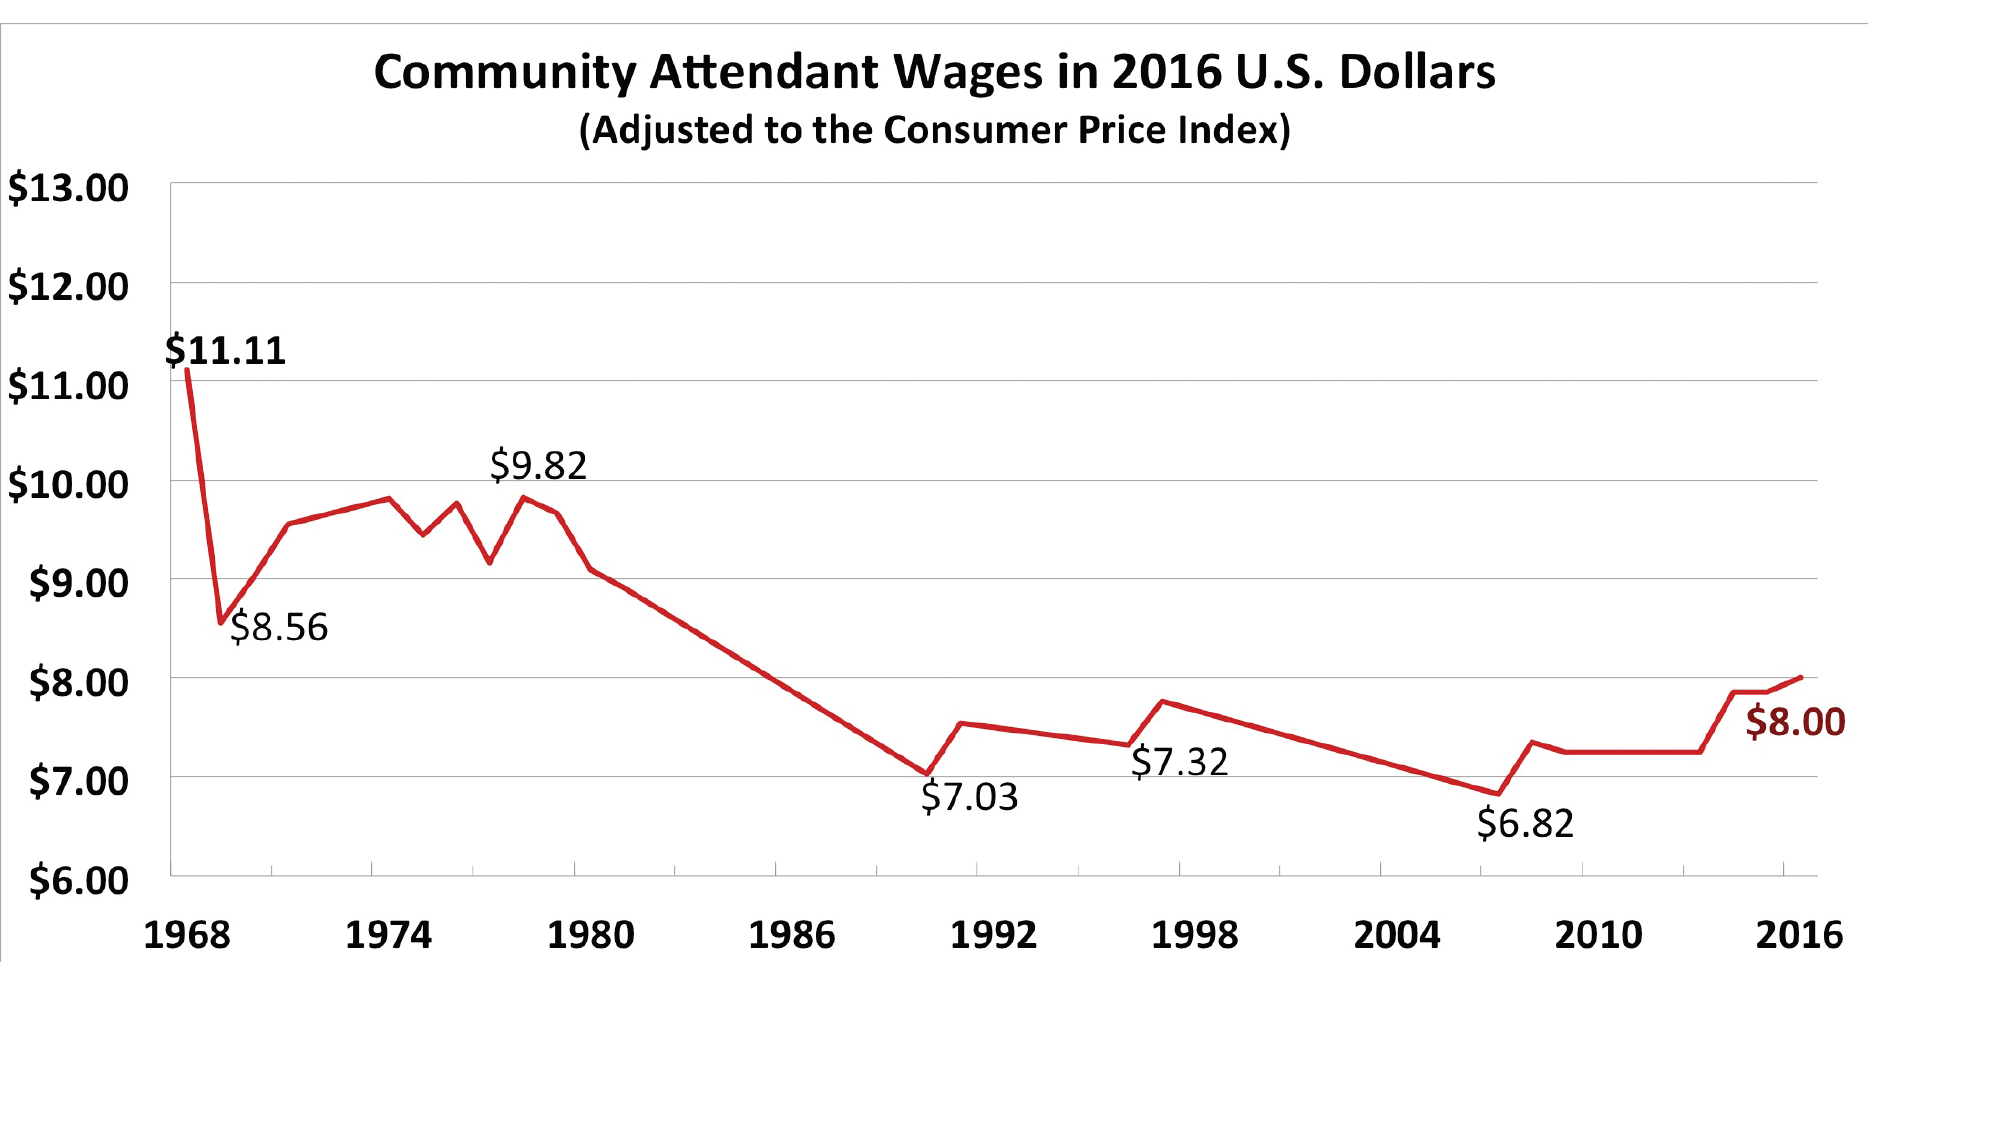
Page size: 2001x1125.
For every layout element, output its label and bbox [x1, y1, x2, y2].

picture [0, 23, 1869, 962]
